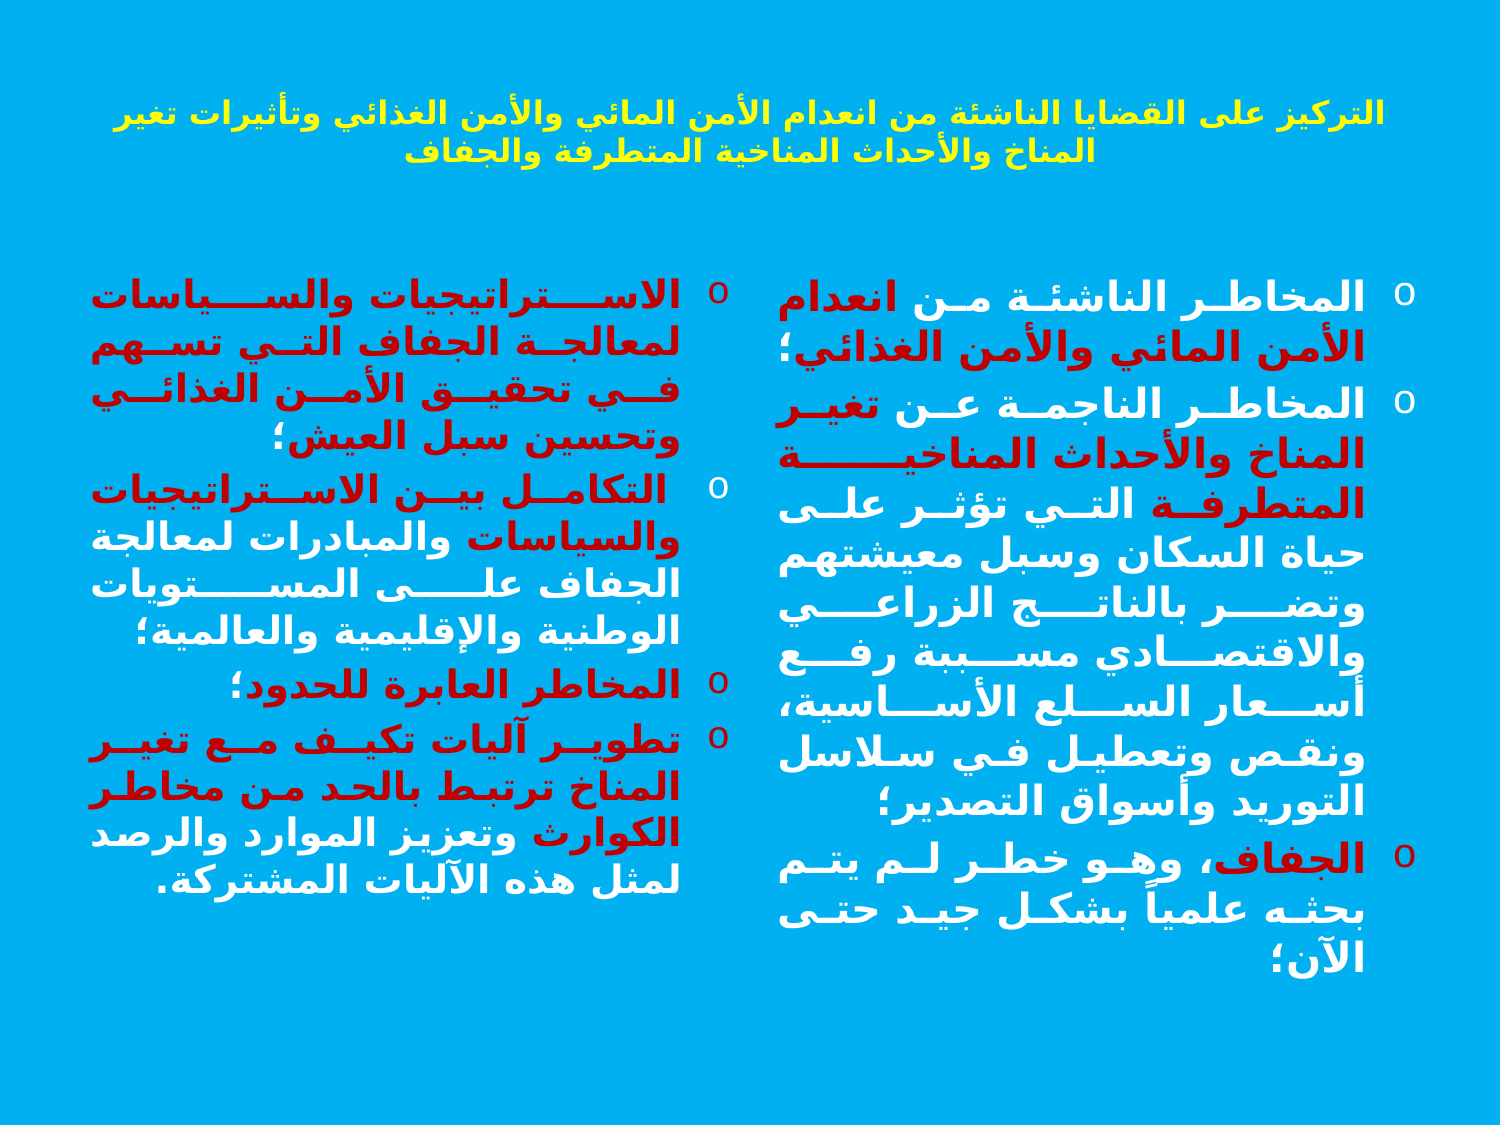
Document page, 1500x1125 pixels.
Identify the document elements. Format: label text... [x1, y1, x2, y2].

list الاستراتيجيات والسياسات لمعالجة الجفاف التي تسهم في تحقيق الأمن الغذائي وتحسين سبل العيش؛ التكامل بين الاستراتيجيات والسياسات والمبادرات لمعالجة الجفاف على المستويات الوطنية والإقليمية والعالمية؛ المخاطر العابرة للحدود؛ تطوير آليات تكيف مع تغير المناخ ترتبط بالحد من مخاطر الكوارث وتعزيز الموارد والرصد لمثل هذه الآليات المشتركة. [75, 262, 738, 1005]
title التركيز على القضايا الناشئة من انعدام الأمن المائي والأمن الغذائي وتأثيرات تغير المناخ والأحداث المناخية المتطرفة والجفاف [75, 45, 1425, 233]
list المخاطر الناشئة من انعدام الأمن المائي والأمن الغذائي؛ المخاطر الناجمة عن تغير المناخ والأحداث المناخية المتطرفة التي تؤثر على حياة السكان وسبل معيشتهم وتضر بالناتج الزراعي والاقتصادي مسببة رفع أسعار السلع الأساسية، ونقص وتعطيل في سلاسل التوريد وأسواق التصدير؛ الجفاف، وهو خطر لم يتم بحثه علمياً بشكل جيد حتى الآن؛ [762, 262, 1425, 1005]
